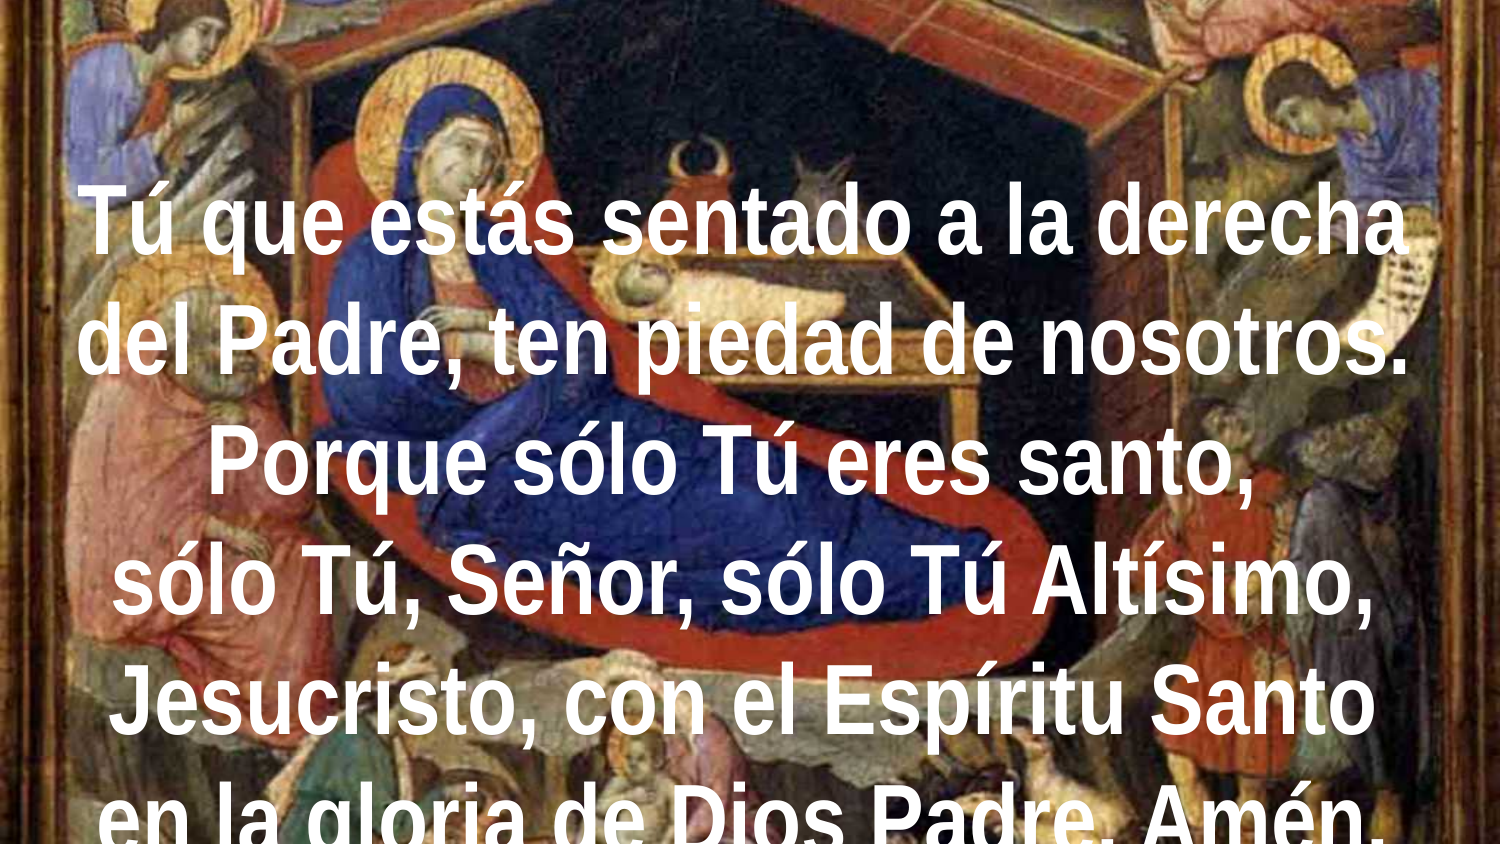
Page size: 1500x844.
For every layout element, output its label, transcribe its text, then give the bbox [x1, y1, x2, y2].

picture [0, 0, 1500, 844]
text_box Tú que estás sentado a la derecha del Padre, ten piedad de nosotros. Porque sólo Tú eres santo, sólo Tú, Señor, sólo Tú Altísimo, Jesucristo, con el Espíritu Santo en la gloria de Dios Padre. Amén. [50, 37, 1438, 844]
